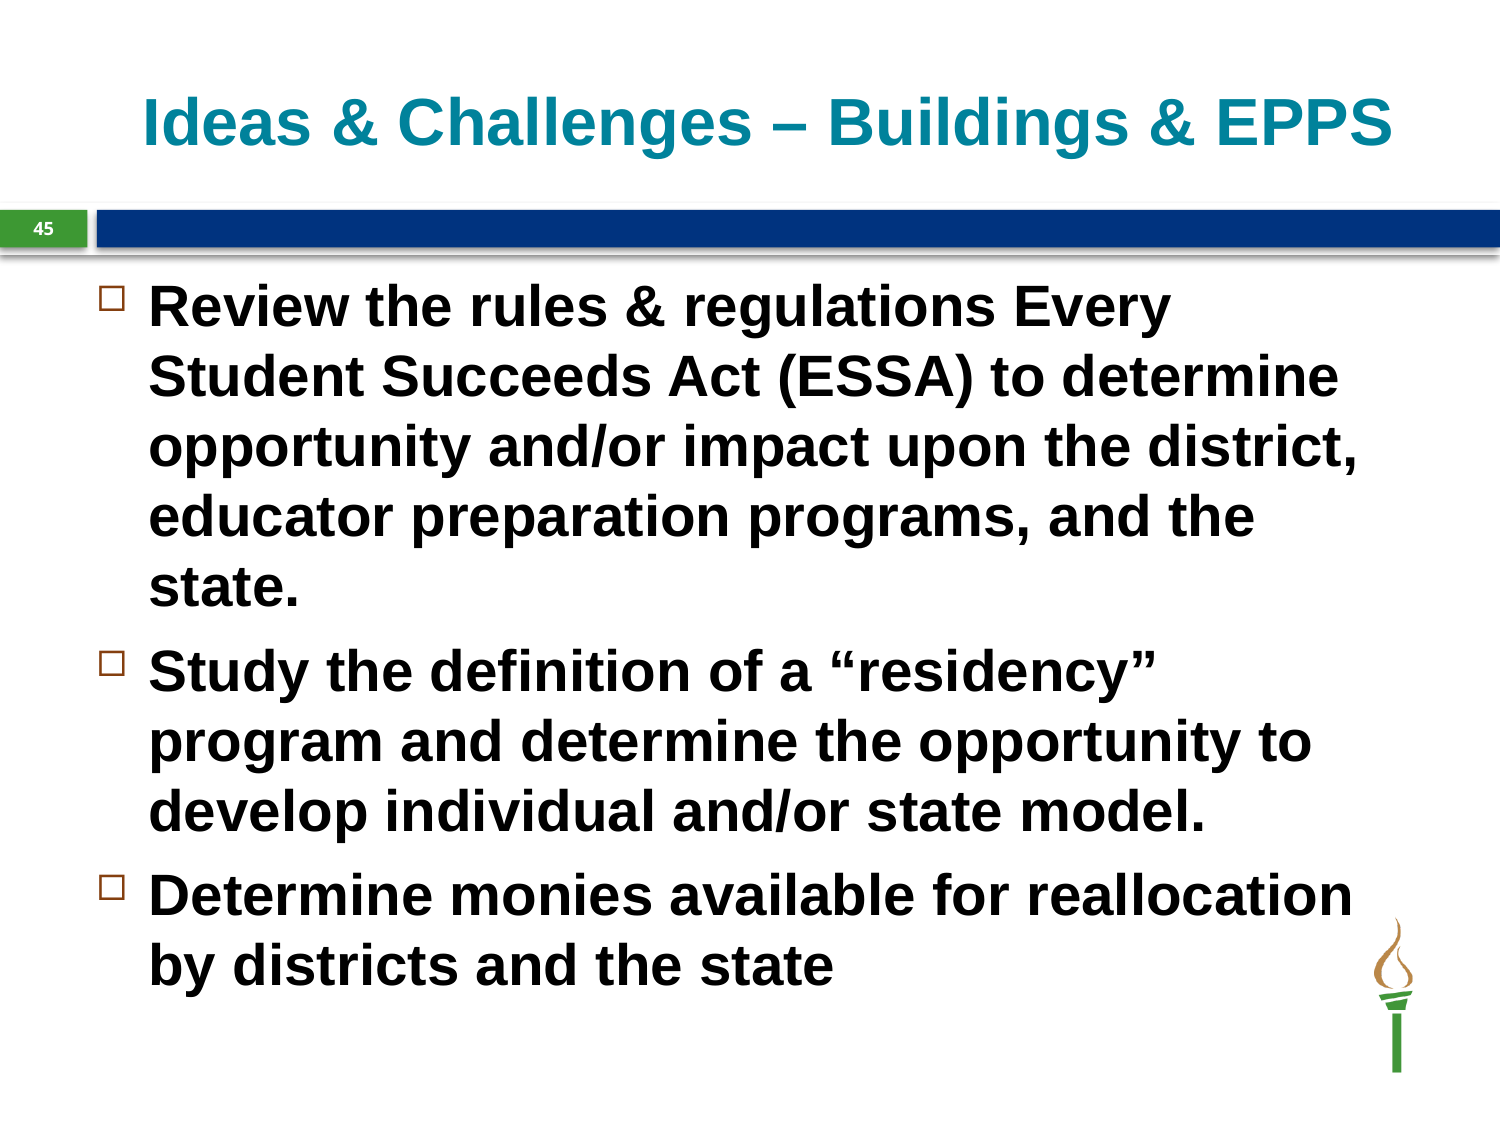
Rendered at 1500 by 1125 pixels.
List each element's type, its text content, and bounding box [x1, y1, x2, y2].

slide_number 44 [0, 209, 88, 250]
picture [1374, 1011, 1417, 1076]
list Review the rules & regulations Every Student Succeeds Act (ESSA) to determine opportunity and/or impact upon the district, educator preparation programs, and the state. Study the definition of a “residency” program and determine the opportunity to develop individual and/or state model. Determine monies available for reallocation by districts and the state [80, 260, 1419, 1011]
title Ideas & Challenges – Buildings & EPPS [99, 37, 1438, 201]
